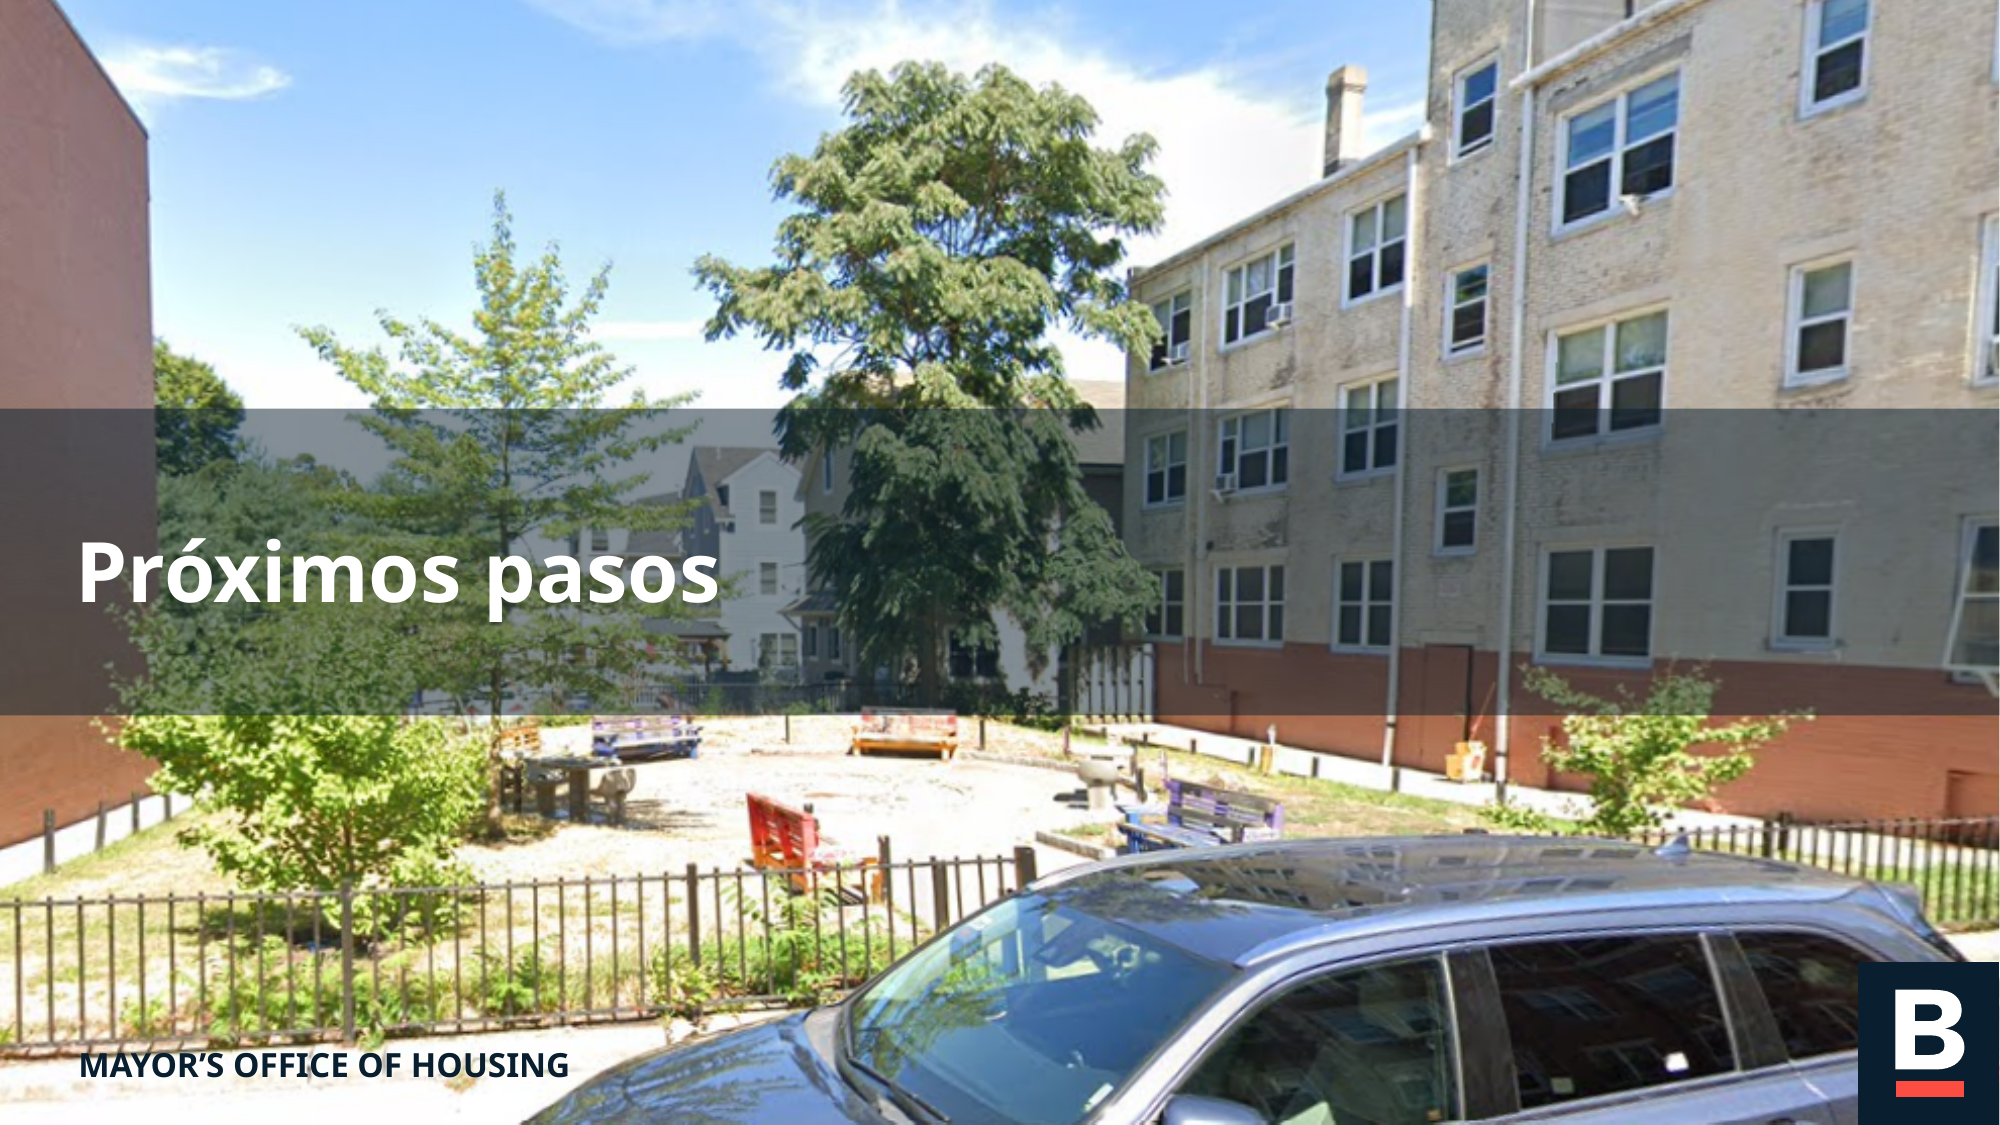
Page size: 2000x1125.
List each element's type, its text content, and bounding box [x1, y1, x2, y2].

picture [0, 0, 2000, 1125]
title Próximos pasos [55, 88, 1710, 640]
